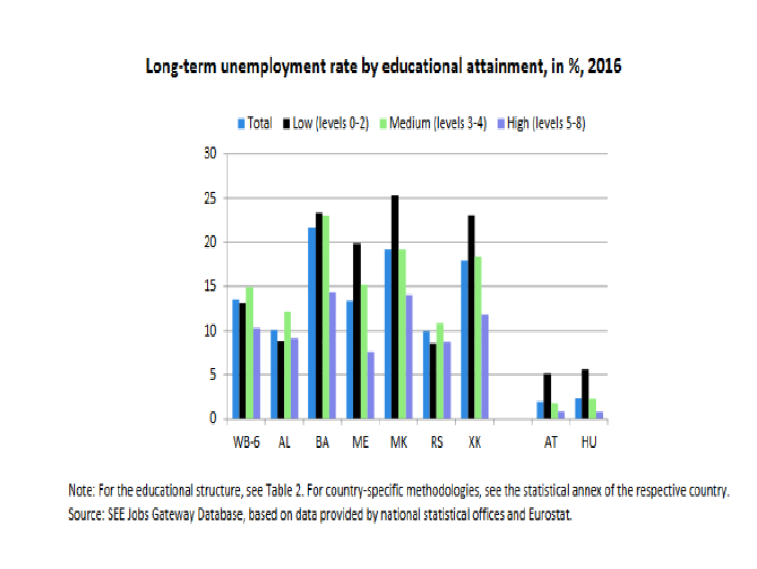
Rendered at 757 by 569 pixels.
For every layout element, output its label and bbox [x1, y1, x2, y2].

picture [28, 30, 741, 539]
